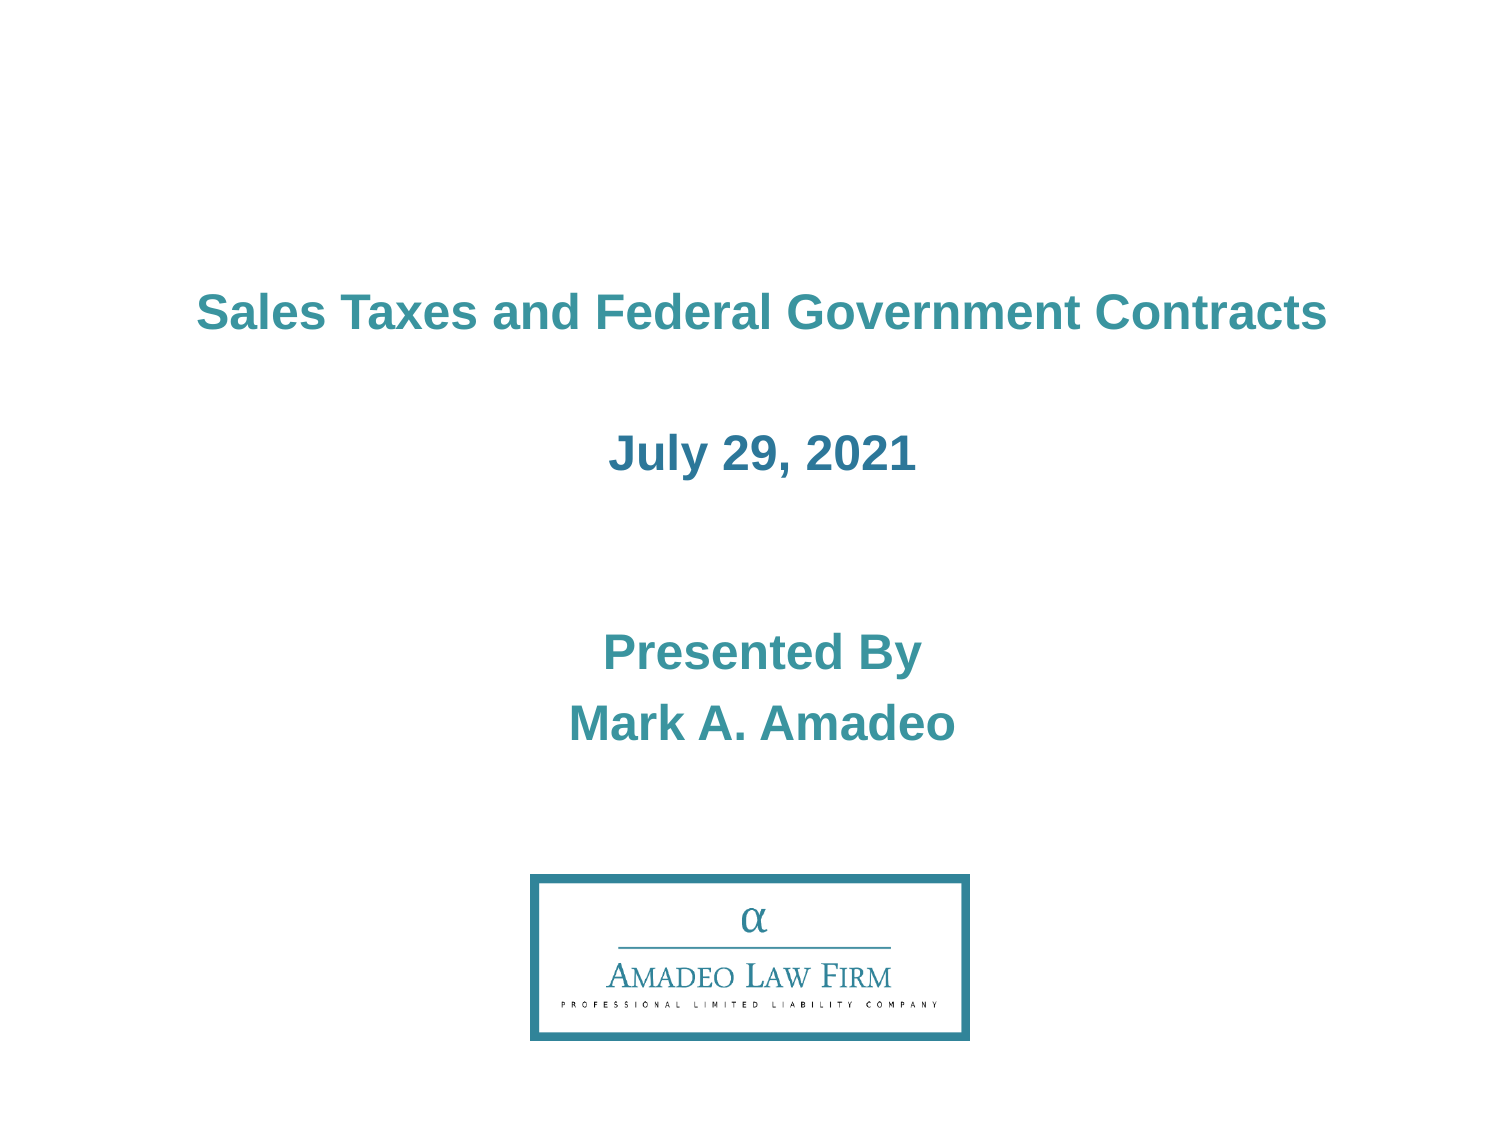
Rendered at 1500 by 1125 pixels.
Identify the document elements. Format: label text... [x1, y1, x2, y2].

picture [530, 874, 970, 1041]
list Sales Taxes and Federal Government Contracts July 29, 2021 Presented By Mark A. Amadeo [87, 132, 1438, 875]
